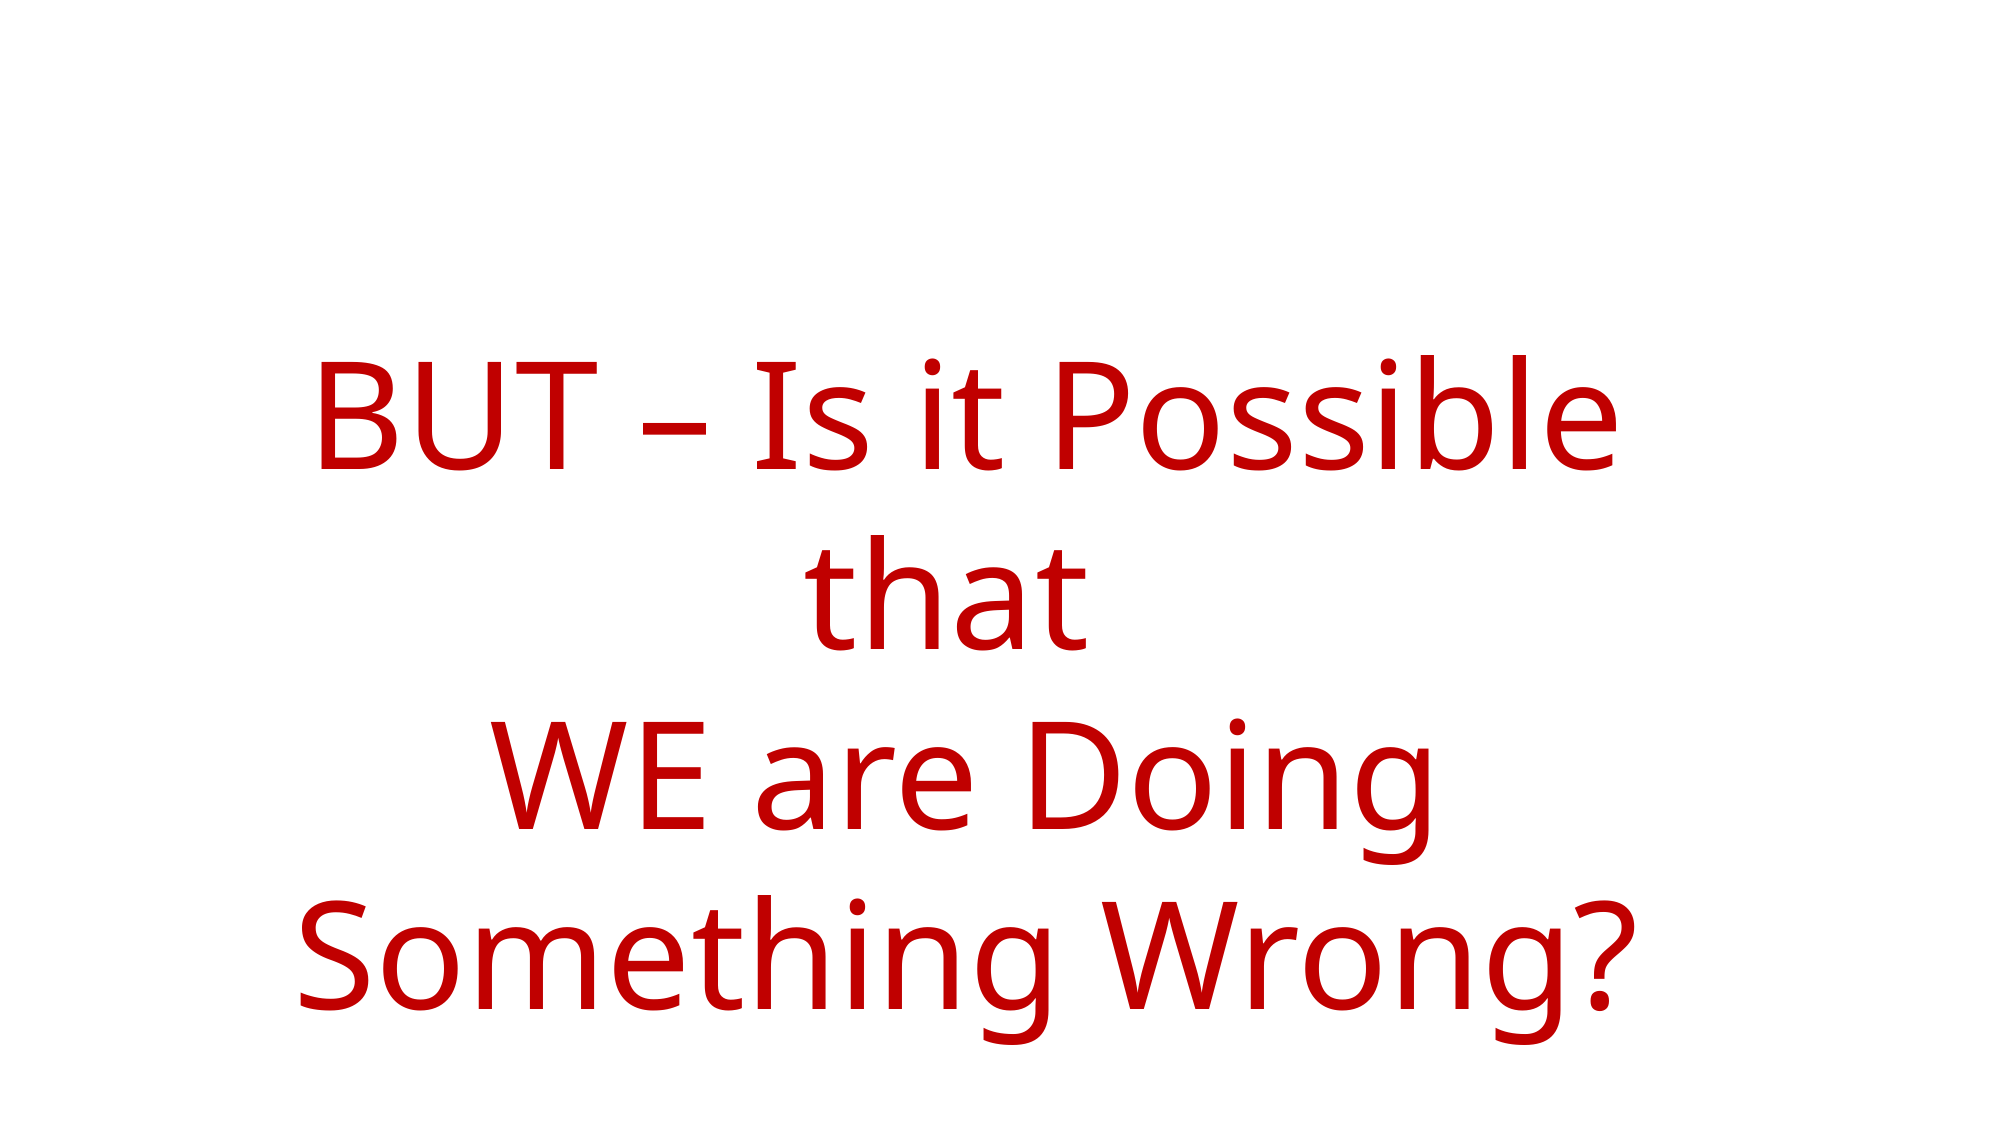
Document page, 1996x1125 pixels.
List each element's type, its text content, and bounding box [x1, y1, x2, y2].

text_box BUT – Is it Possible that WE are Doing Something Wrong? [134, 312, 1798, 1048]
